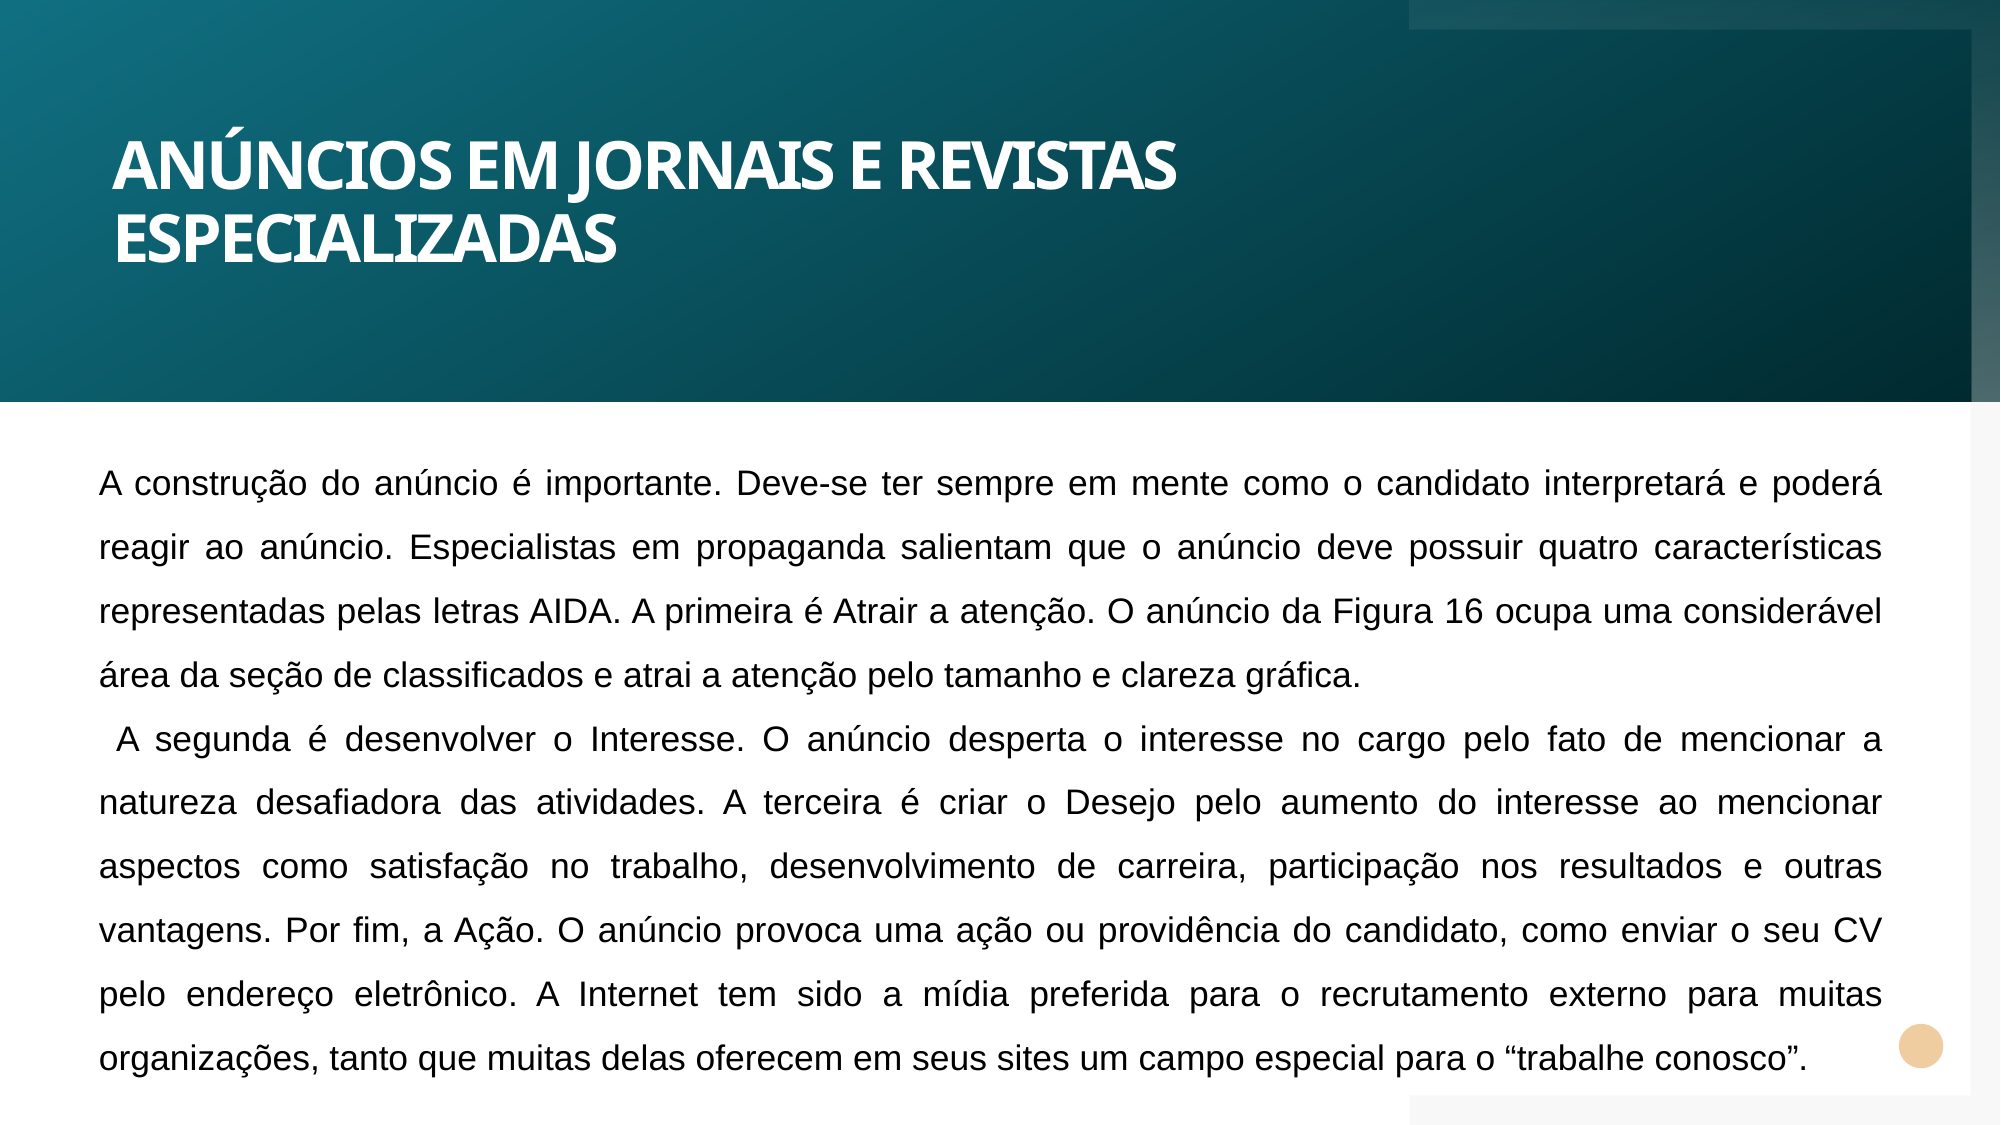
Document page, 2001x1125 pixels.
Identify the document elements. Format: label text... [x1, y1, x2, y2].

title Anúncios em jornais e revistas especializadas [112, 132, 1678, 194]
slide_number [1899, 1023, 1944, 1069]
text_box A construção do anúncio é importante. Deve-se ter sempre em mente como o candidato interpretará e poderá reagir ao anúncio. Especialistas em propaganda salientam que o anúncio deve possuir quatro características representadas pelas letras AIDA. A primeira é Atrair a atenção. O anúncio da Figura 16 ocupa uma considerável área da seção de classificados e atrai a atenção pelo tamanho e clareza gráfica. A segunda é desenvolver o Interesse. O anúncio desperta o interesse no cargo pelo fato de mencionar a natureza desafiadora das atividades. A terceira é criar o Desejo pelo aumento do interesse ao mencionar aspectos como satisfação no trabalho, desenvolvimento de carreira, participação nos resultados e outras vantagens. Por fim, a Ação. O anúncio provoca uma ação ou providência do candidato, como enviar o seu CV pelo endereço eletrônico. A Internet tem sido a mídia preferida para o recrutamento externo para muitas organizações, tanto que muitas delas oferecem em seus sites um campo especial para o “trabalhe conosco”. [84, 431, 1899, 1125]
